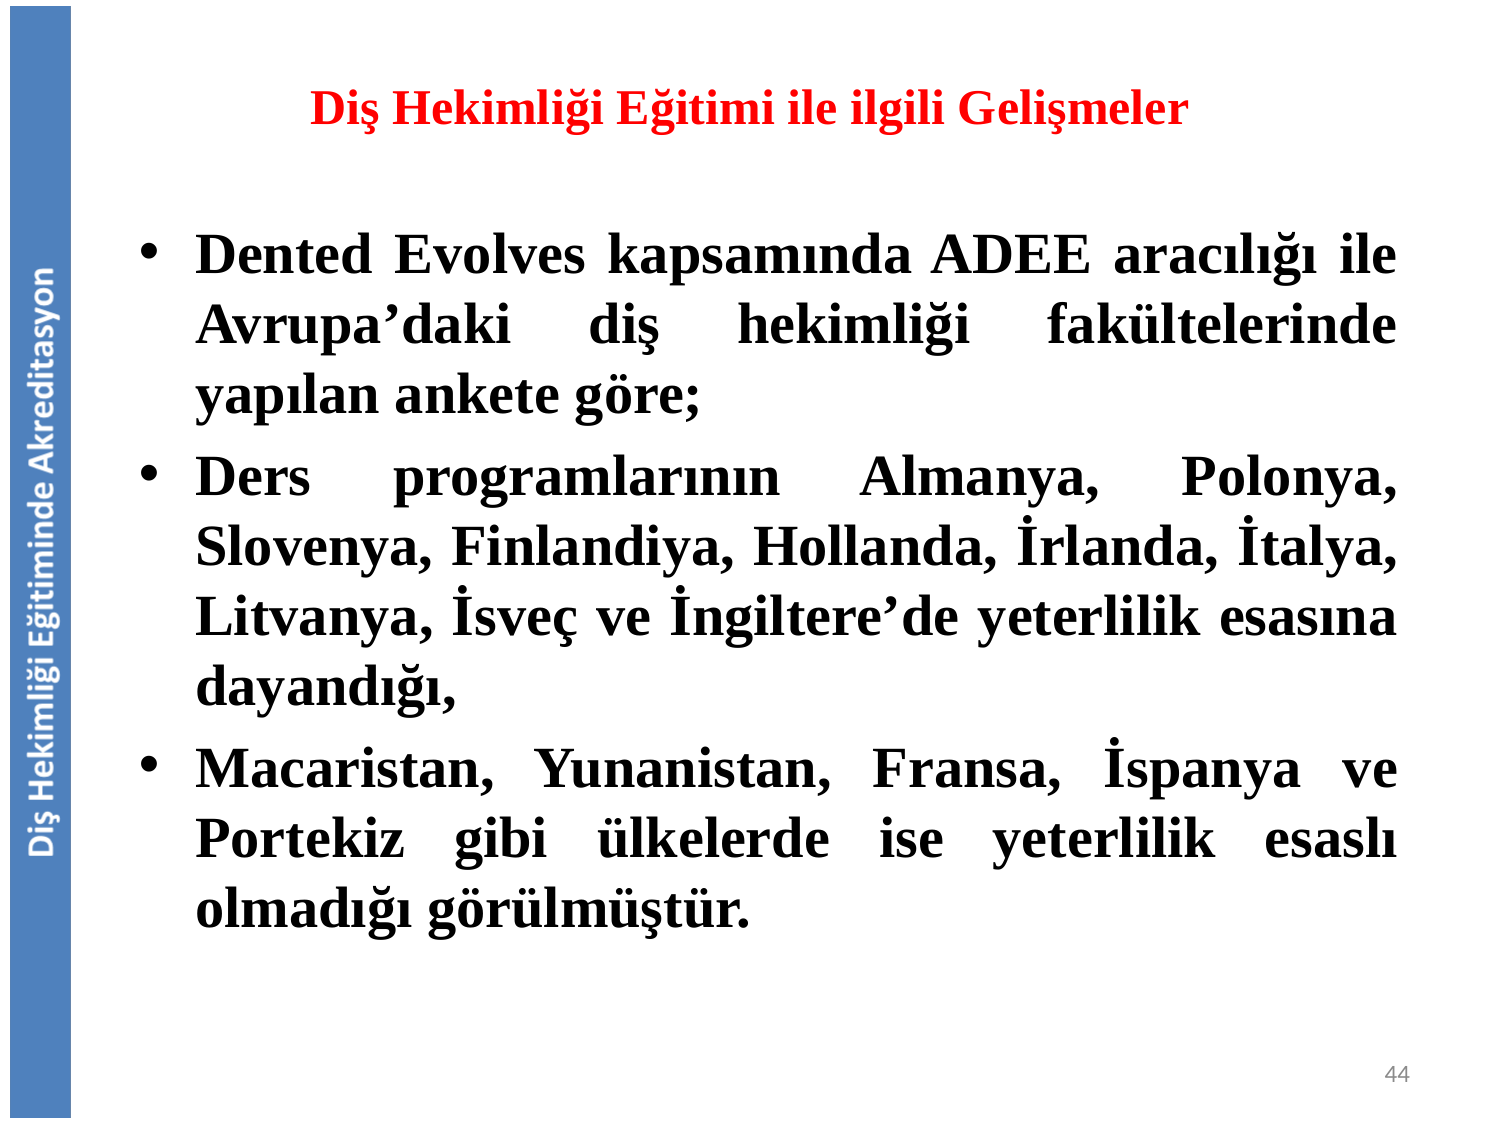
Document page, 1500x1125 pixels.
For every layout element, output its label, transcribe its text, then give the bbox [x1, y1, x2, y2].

list Dented Evolves kapsamında ADEE aracılığı ile Avrupa’daki diş hekimliği fakültelerinde yapılan ankete göre; Ders programlarının Almanya, Polonya, Slovenya, Finlandiya, Hollanda, İrlanda, İtalya, Litvanya, İsveç ve İngiltere’de yeterlilik esasına dayandığı, Macaristan, Yunanistan, Fransa, İspanya ve Portekiz gibi ülkelerde ise yeterlilik esaslı olmadığı görülmüştür. [123, 208, 1414, 951]
slide_number 44 [1074, 1042, 1425, 1103]
picture [5, 6, 88, 1119]
title Diş Hekimliği Eğitimi ile ilgili Gelişmeler [92, 45, 1425, 164]
